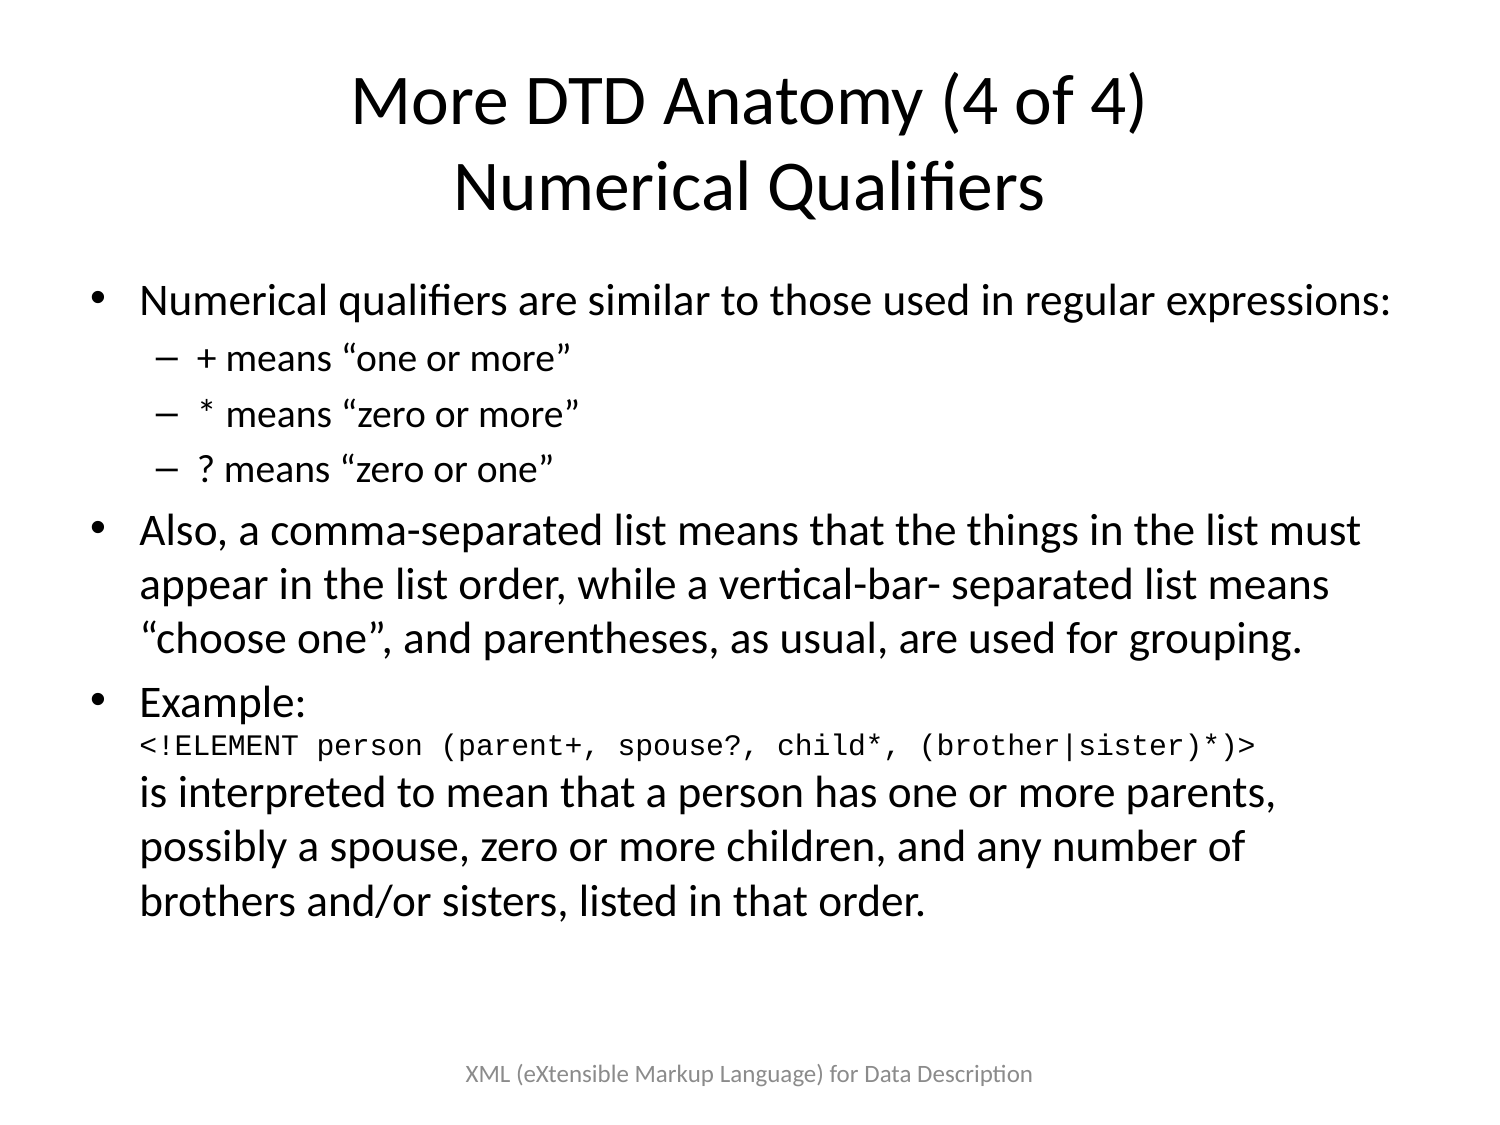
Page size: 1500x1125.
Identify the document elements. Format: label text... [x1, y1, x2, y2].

title More DTD Anatomy (4 of 4) Numerical Qualifiers [75, 45, 1425, 233]
footer XML (eXtensible Markup Language) for Data Description [425, 1042, 1075, 1103]
list Numerical qualifiers are similar to those used in regular expressions: + means “one or more” * means “zero or more” ? means “zero or one” Also, a comma-separated list means that the things in the list must appear in the list order, while a vertical-bar- separated list means “choose one”, and parentheses, as usual, are used for grouping. Example: <!ELEMENT person (parent+, spouse?, child*, (brother|sister)*)> is interpreted to mean that a person has one or more parents, possibly a spouse, zero or more children, and any number of brothers and/or sisters, listed in that order. [75, 262, 1425, 1005]
